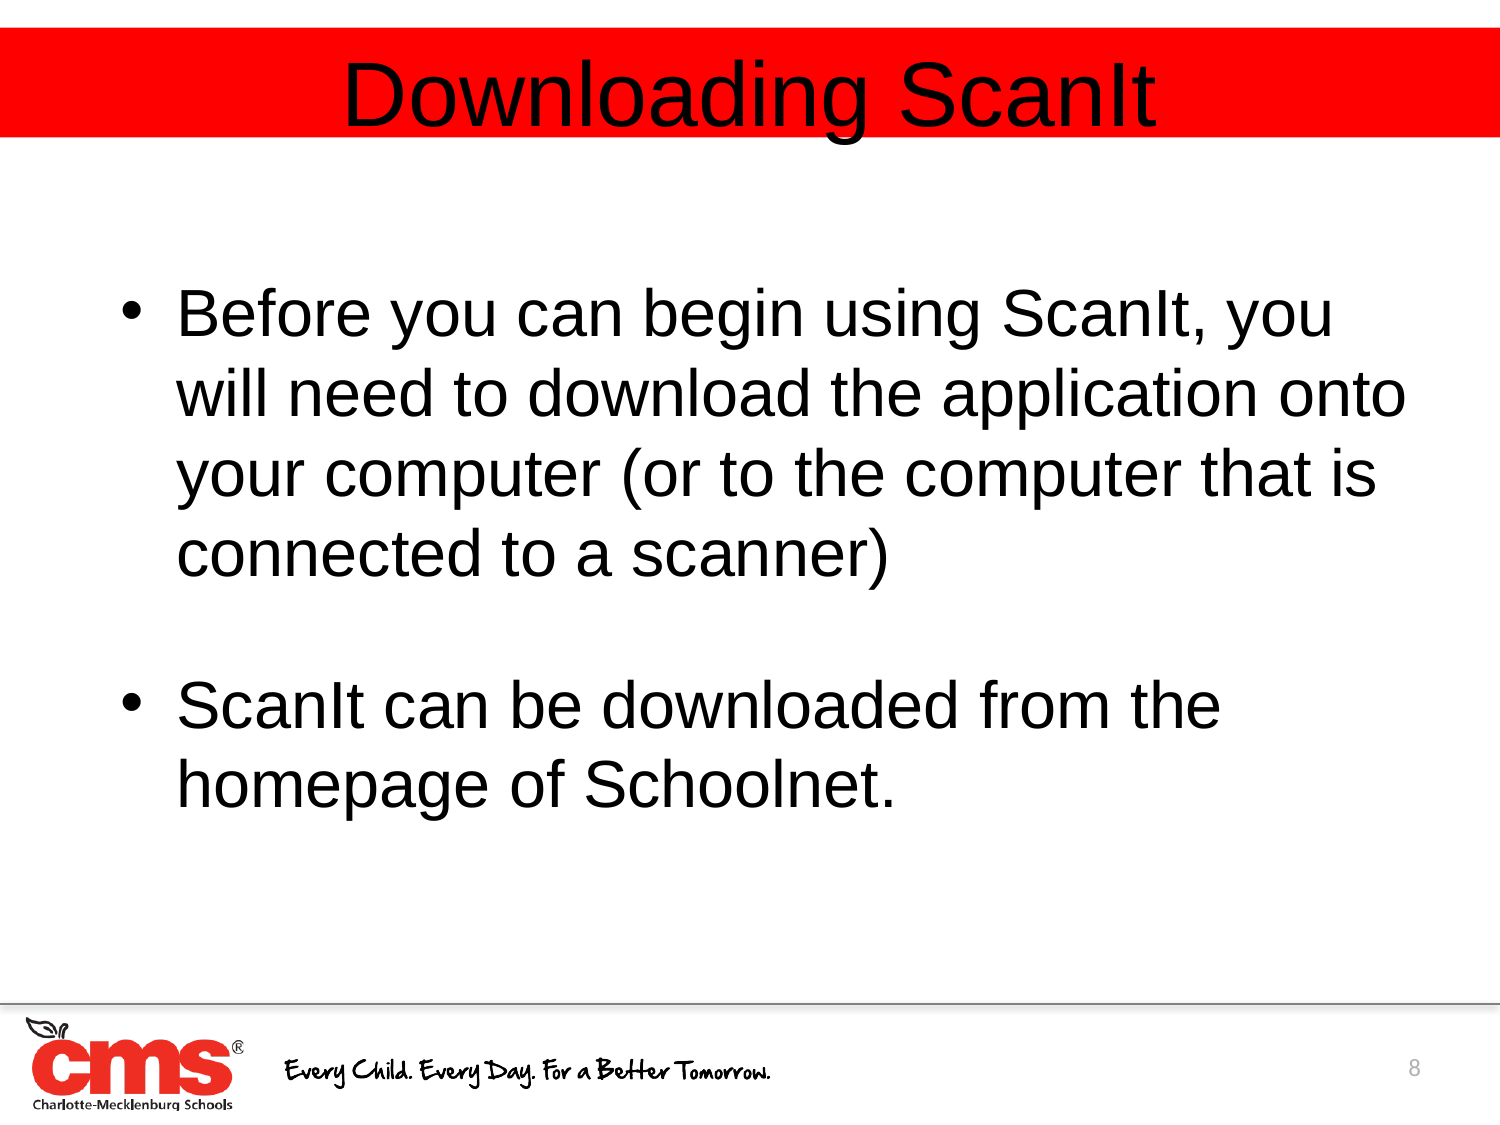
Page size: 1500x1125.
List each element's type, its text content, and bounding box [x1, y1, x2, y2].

text_box Downloading ScanIt [0, 27, 1500, 138]
text_box [0, 210, 1500, 1009]
text_box Before you can begin using ScanIt, you will need to download the application onto your computer (or to the computer that is connected to a scanner) ScanIt can be downloaded from the homepage of Schoolnet. [105, 262, 1439, 1005]
picture [276, 1050, 778, 1096]
slide_number 8 [1097, 1037, 1448, 1097]
